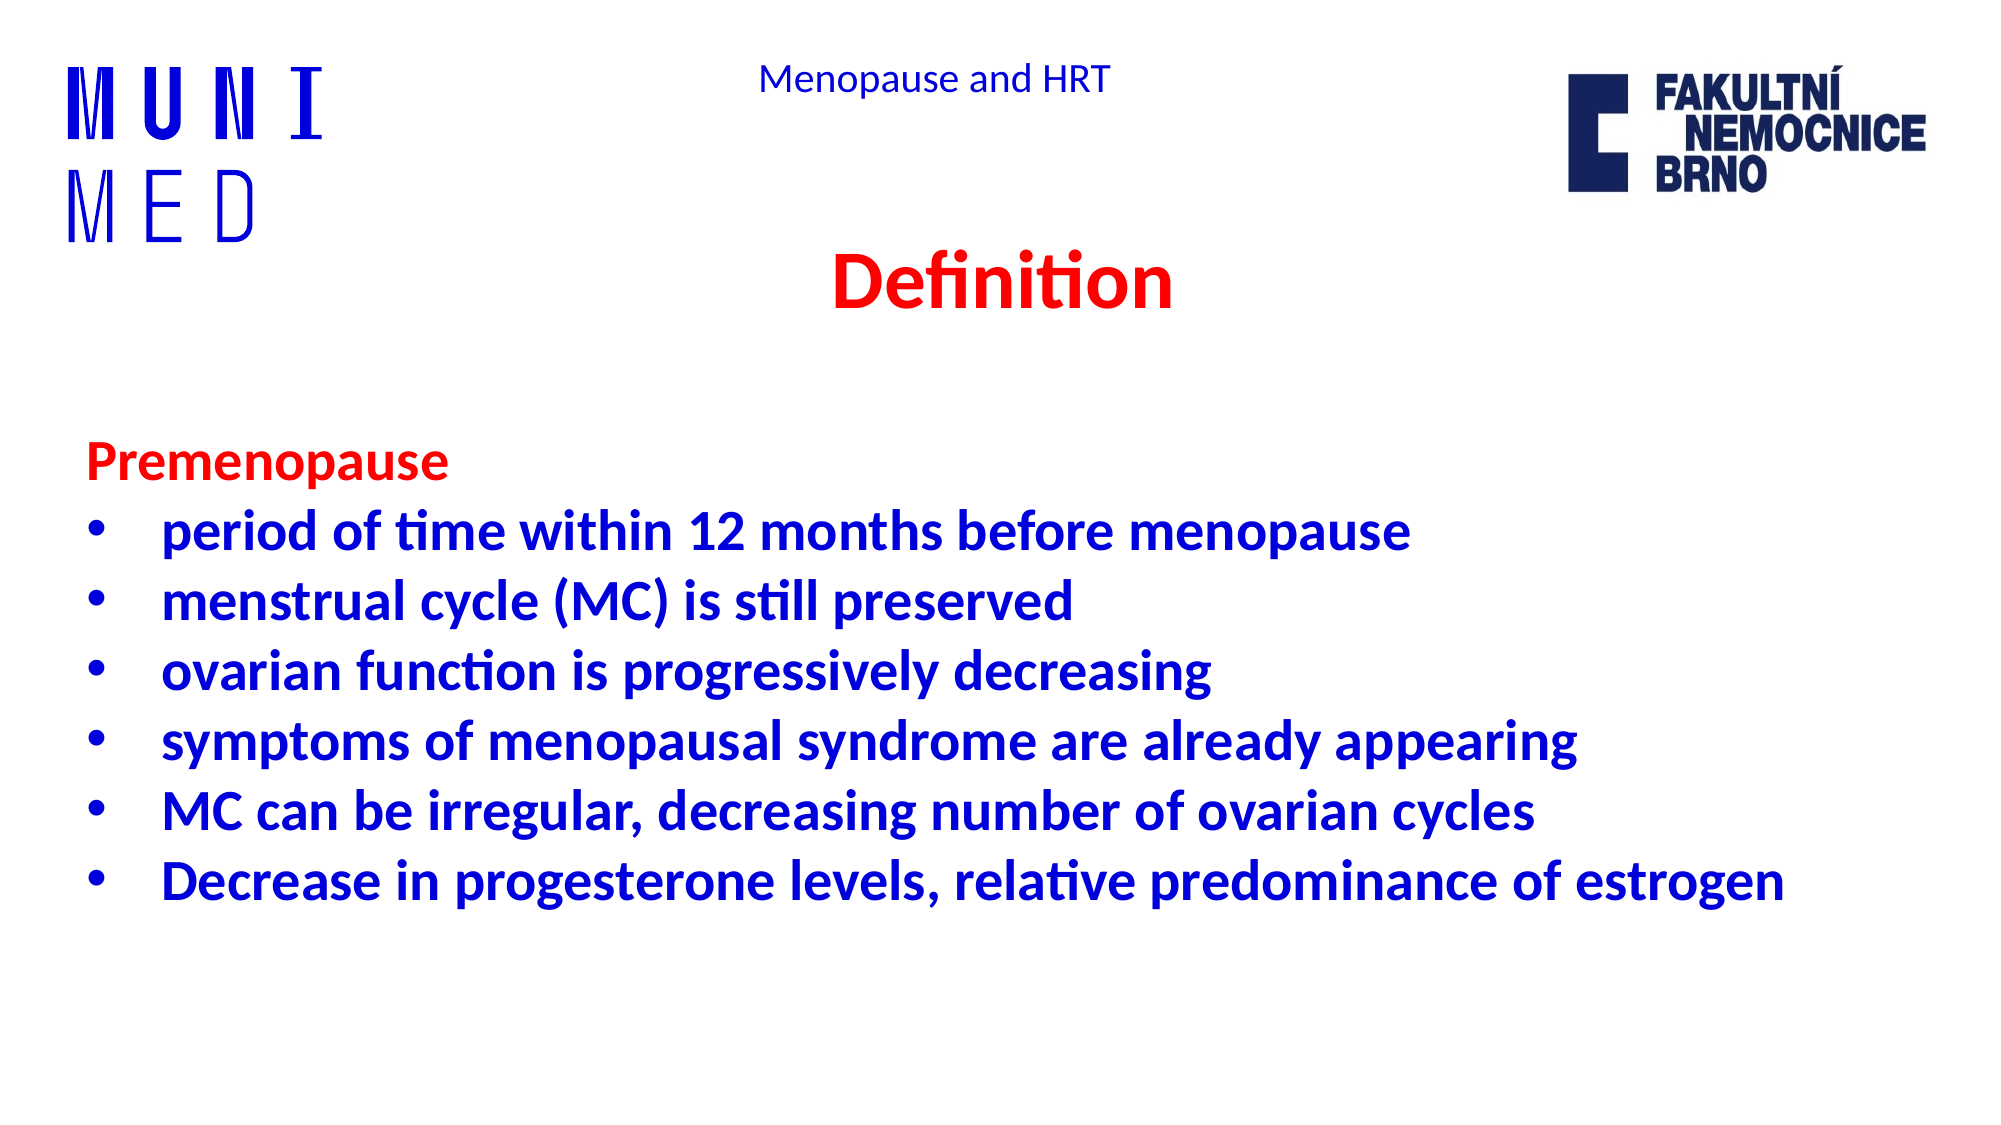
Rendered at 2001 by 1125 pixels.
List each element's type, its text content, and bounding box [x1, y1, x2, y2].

text_box Premenopause period of time within 12 months before menopause menstrual cycle (MC) is still preserved ovarian function is progressively decreasing symptoms of menopausal syndrome are already appearing MC can be irregular, decreasing number of ovarian cycles Decrease in progesterone levels, relative predominance of estrogen [71, 414, 1913, 990]
text_box Definition [3, 218, 2000, 334]
text_box Menopause and HRT [423, 50, 1446, 113]
picture [1537, 33, 1956, 232]
